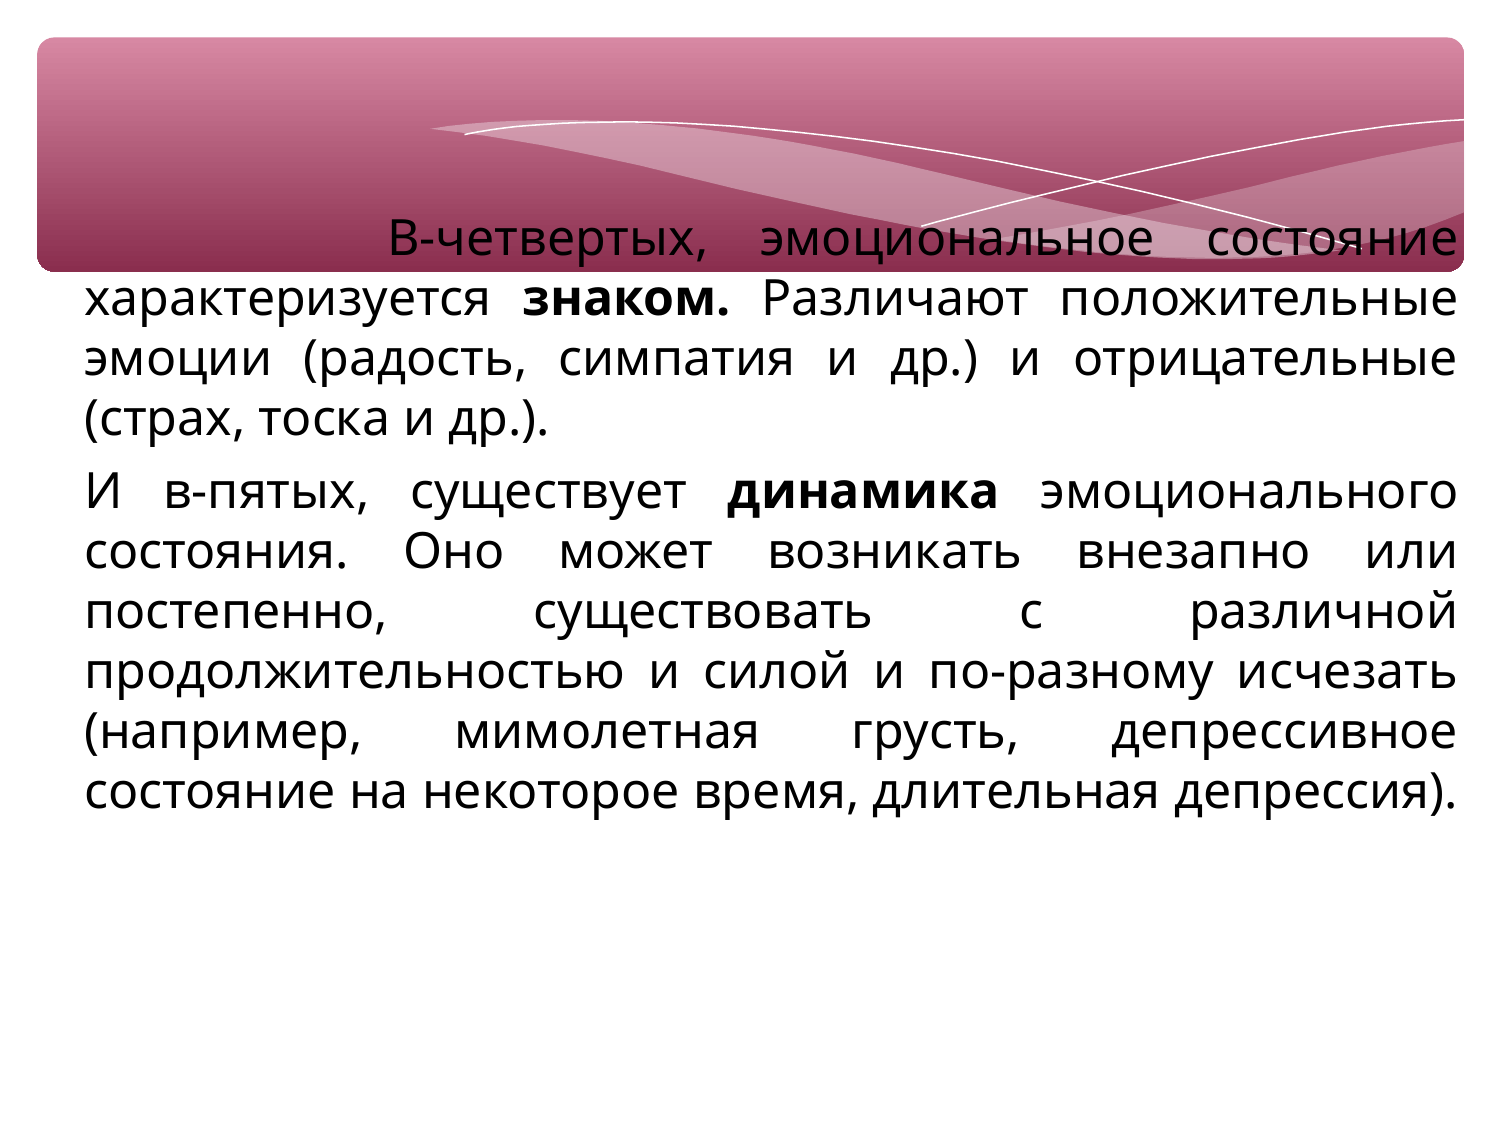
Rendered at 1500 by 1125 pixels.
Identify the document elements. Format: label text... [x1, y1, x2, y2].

text_box [118, 764, 1334, 919]
text_box [74, 55, 1425, 261]
subtitle В-четвертых, эмоциональное состояние характеризуется знаком. Различают положительные эмоции (радость, симпатия и др.) и отрицательные (страх, тоска и др.). И в-пятых, существует динамика эмоционального состояния. Оно может возникать внезапно или постепенно, существовать с различной продолжительностью и силой и по-разному исчезать (например, мимолетная грусть, депрессивное состояние на некоторое время, длительная депрессия). [84, 260, 1459, 764]
